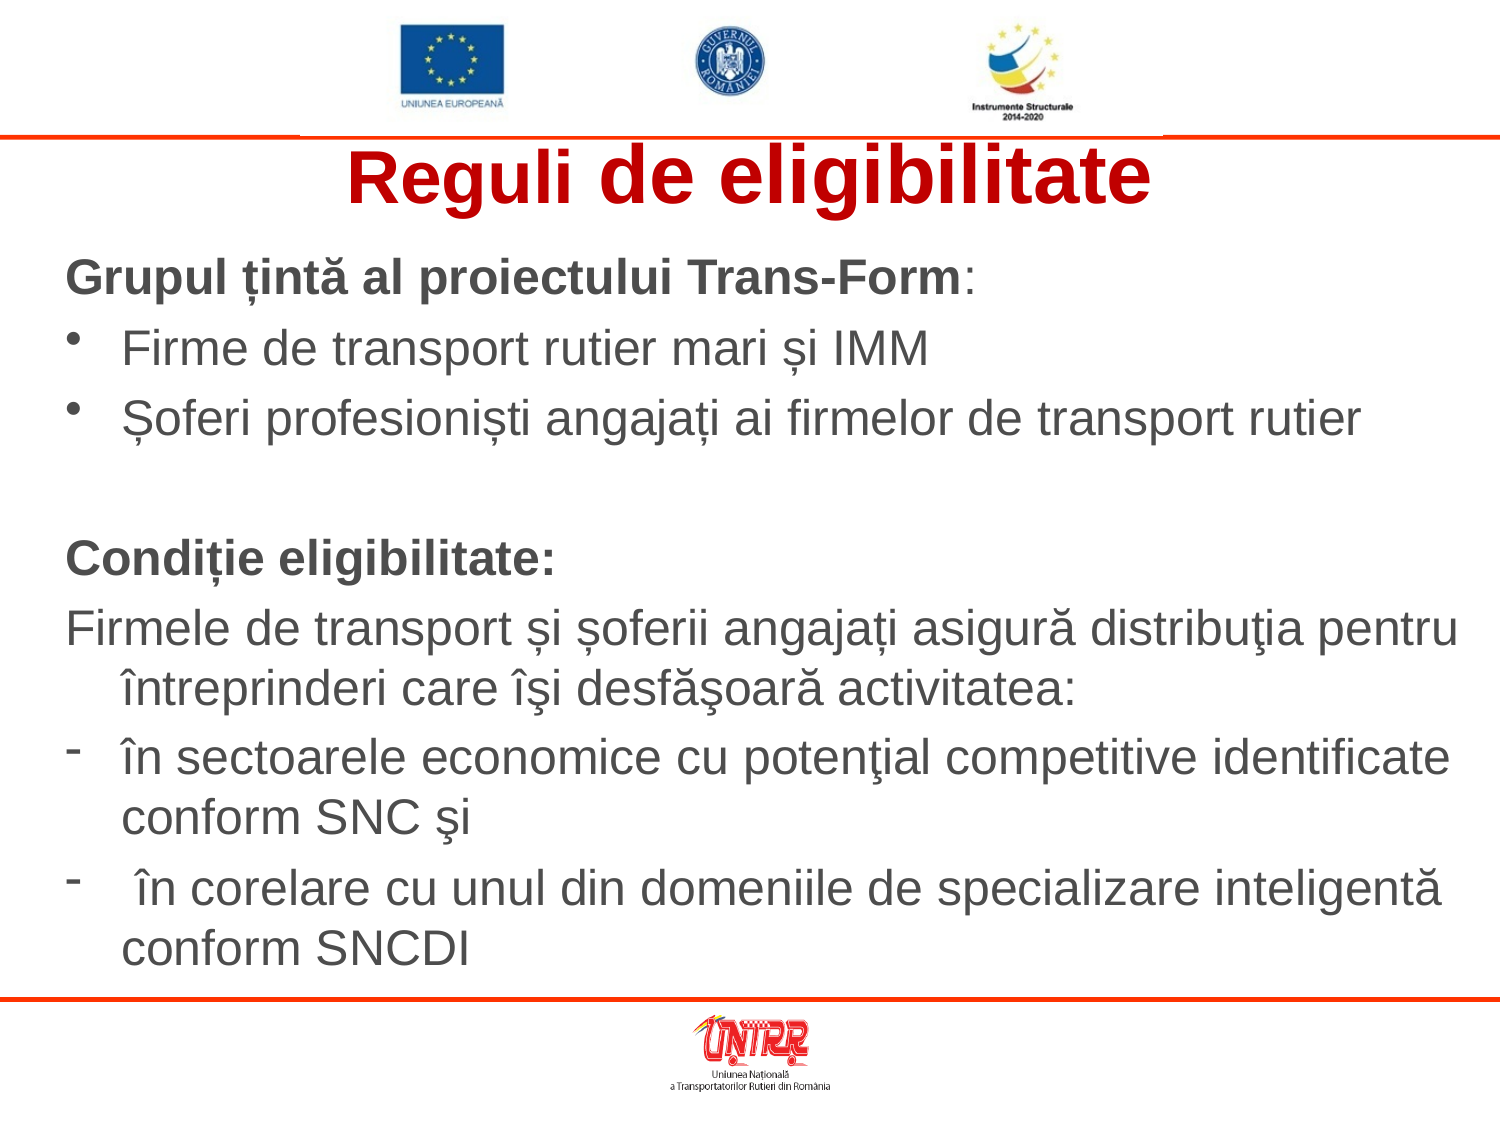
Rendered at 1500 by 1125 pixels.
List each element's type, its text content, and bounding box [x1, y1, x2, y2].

list Grupul țintă al proiectului Trans-Form: Firme de transport rutier mari și IMM Șoferi profesioniști angajați ai firmelor de transport rutier Condiție eligibilitate: Firmele de transport și șoferii angajați asigură distribuţia pentru întreprinderi care îşi desfăşoară activitatea: în sectoarele economice cu potenţial competitive identificate conform SNC şi în corelare cu unul din domeniile de specializare inteligentă conform SNCDI [49, 237, 1476, 981]
title Reguli de eligibilitate [74, 149, 1426, 237]
picture [300, 0, 1163, 136]
picture [655, 1011, 857, 1099]
